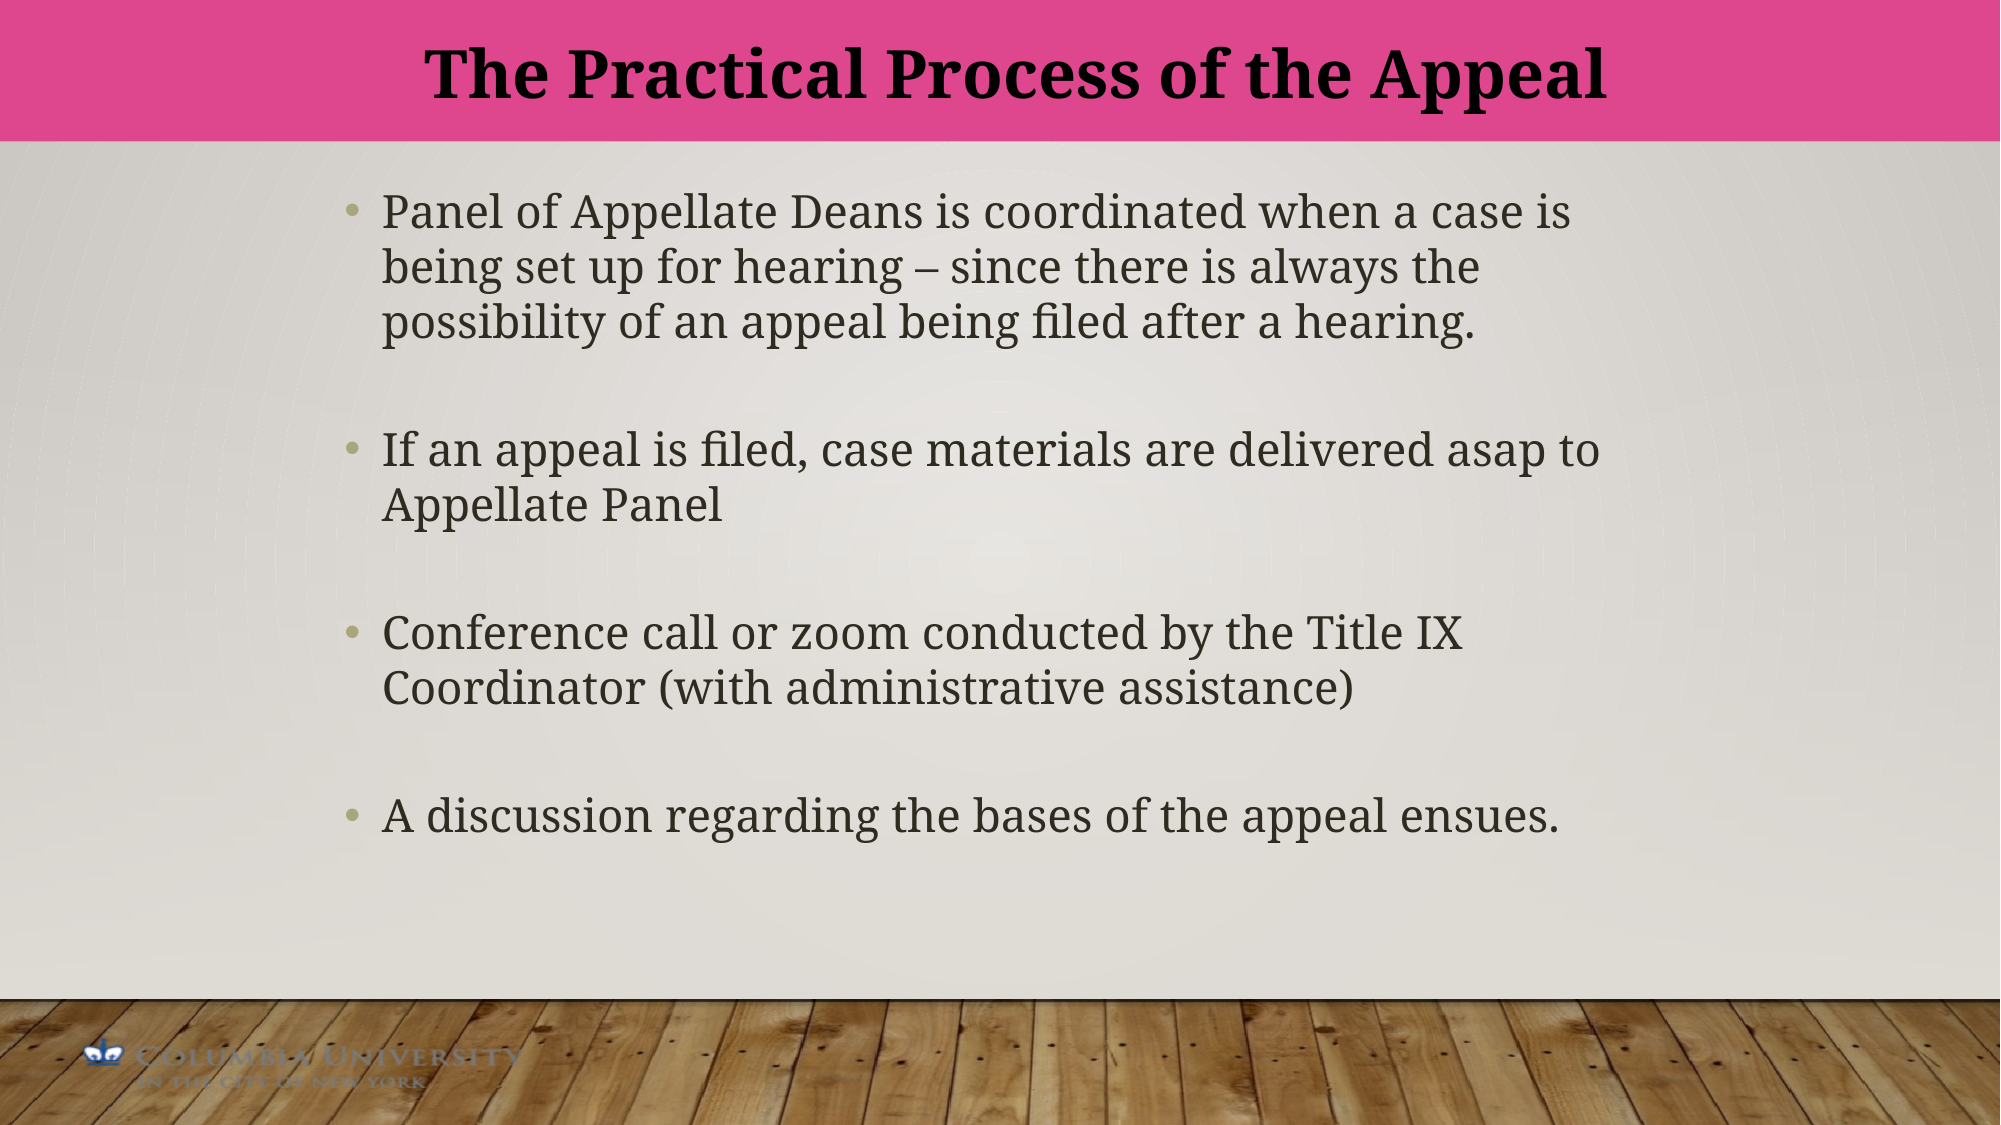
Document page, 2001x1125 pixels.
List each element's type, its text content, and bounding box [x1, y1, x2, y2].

picture [0, 999, 2000, 1125]
text_box The Practical Process of the Appeal [310, 24, 1724, 120]
text_box Panel of Appellate Deans is coordinated when a case is being set up for hearing – since there is always the possibility of an appeal being filed after a hearing. If an appeal is filed, case materials are delivered asap to Appellate Panel Conference call or zoom conducted by the Title IX Coordinator (with administrative assistance) A discussion regarding the bases of the appeal ensues. [310, 174, 1700, 850]
